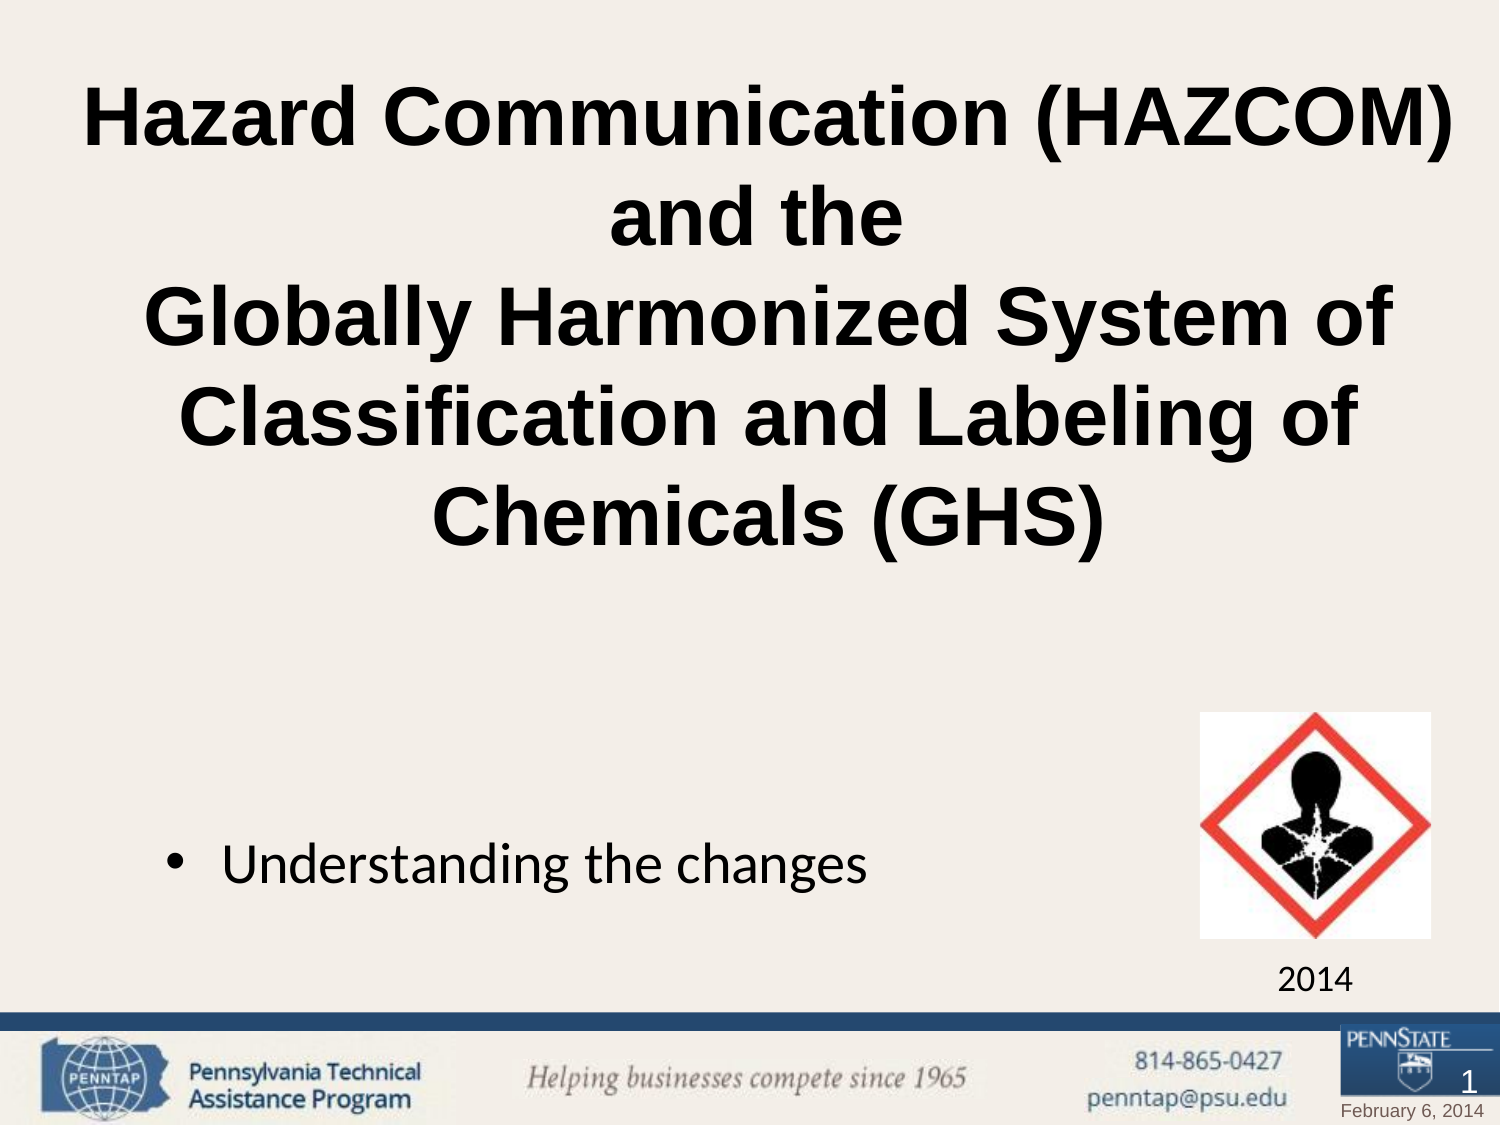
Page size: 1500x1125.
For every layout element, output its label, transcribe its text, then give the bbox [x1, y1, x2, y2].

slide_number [1338, 1061, 1486, 1125]
text_box Understanding the changes [162, 825, 871, 896]
title Hazard Communication (HAZCOM) and the Globally Harmonized System of Classification and Labeling of Chemicals (GHS) [75, 62, 1463, 659]
picture [1084, 1078, 1296, 1121]
text_box 2014 [1262, 946, 1388, 1006]
picture [0, 1031, 456, 1125]
text_box [1199, 712, 1432, 939]
picture [1104, 1040, 1293, 1077]
picture [511, 1059, 988, 1099]
picture [1340, 1024, 1500, 1097]
